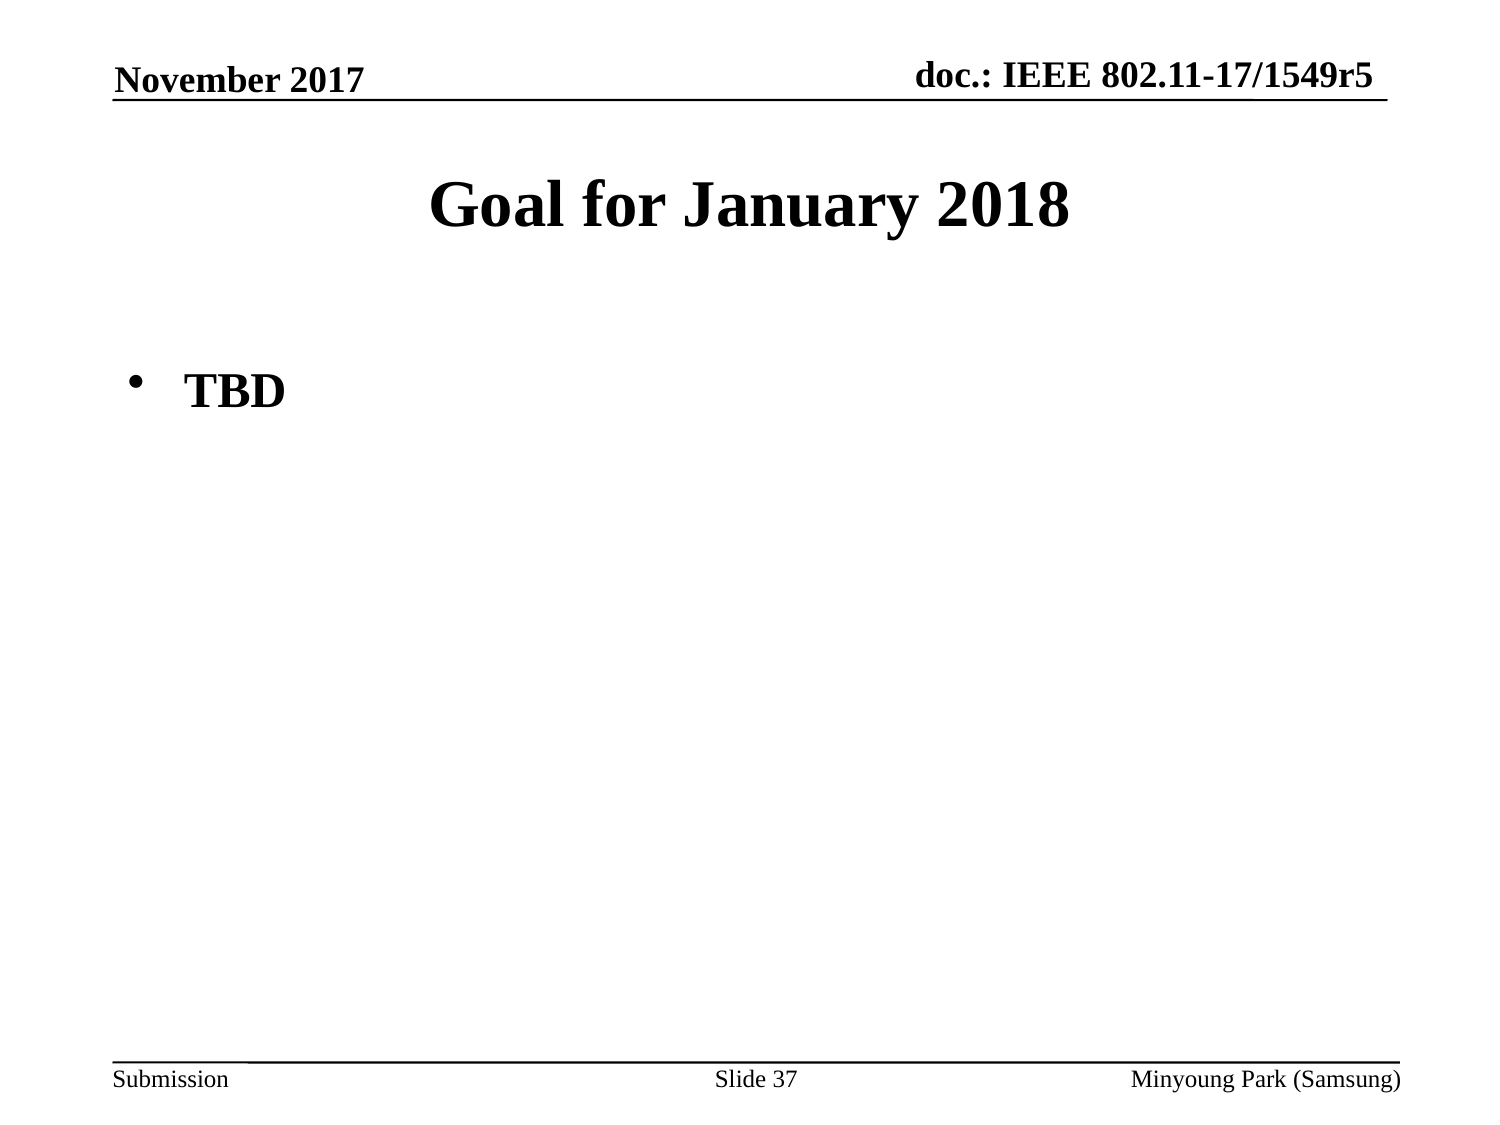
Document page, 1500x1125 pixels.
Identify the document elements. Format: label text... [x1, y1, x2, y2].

title Goal for January 2018 [112, 112, 1388, 288]
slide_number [114, 54, 374, 101]
footer Minyoung Park (Samsung) [949, 1061, 1402, 1093]
list TBD [112, 350, 1425, 1025]
slide_number Slide 37 [712, 1061, 800, 1093]
